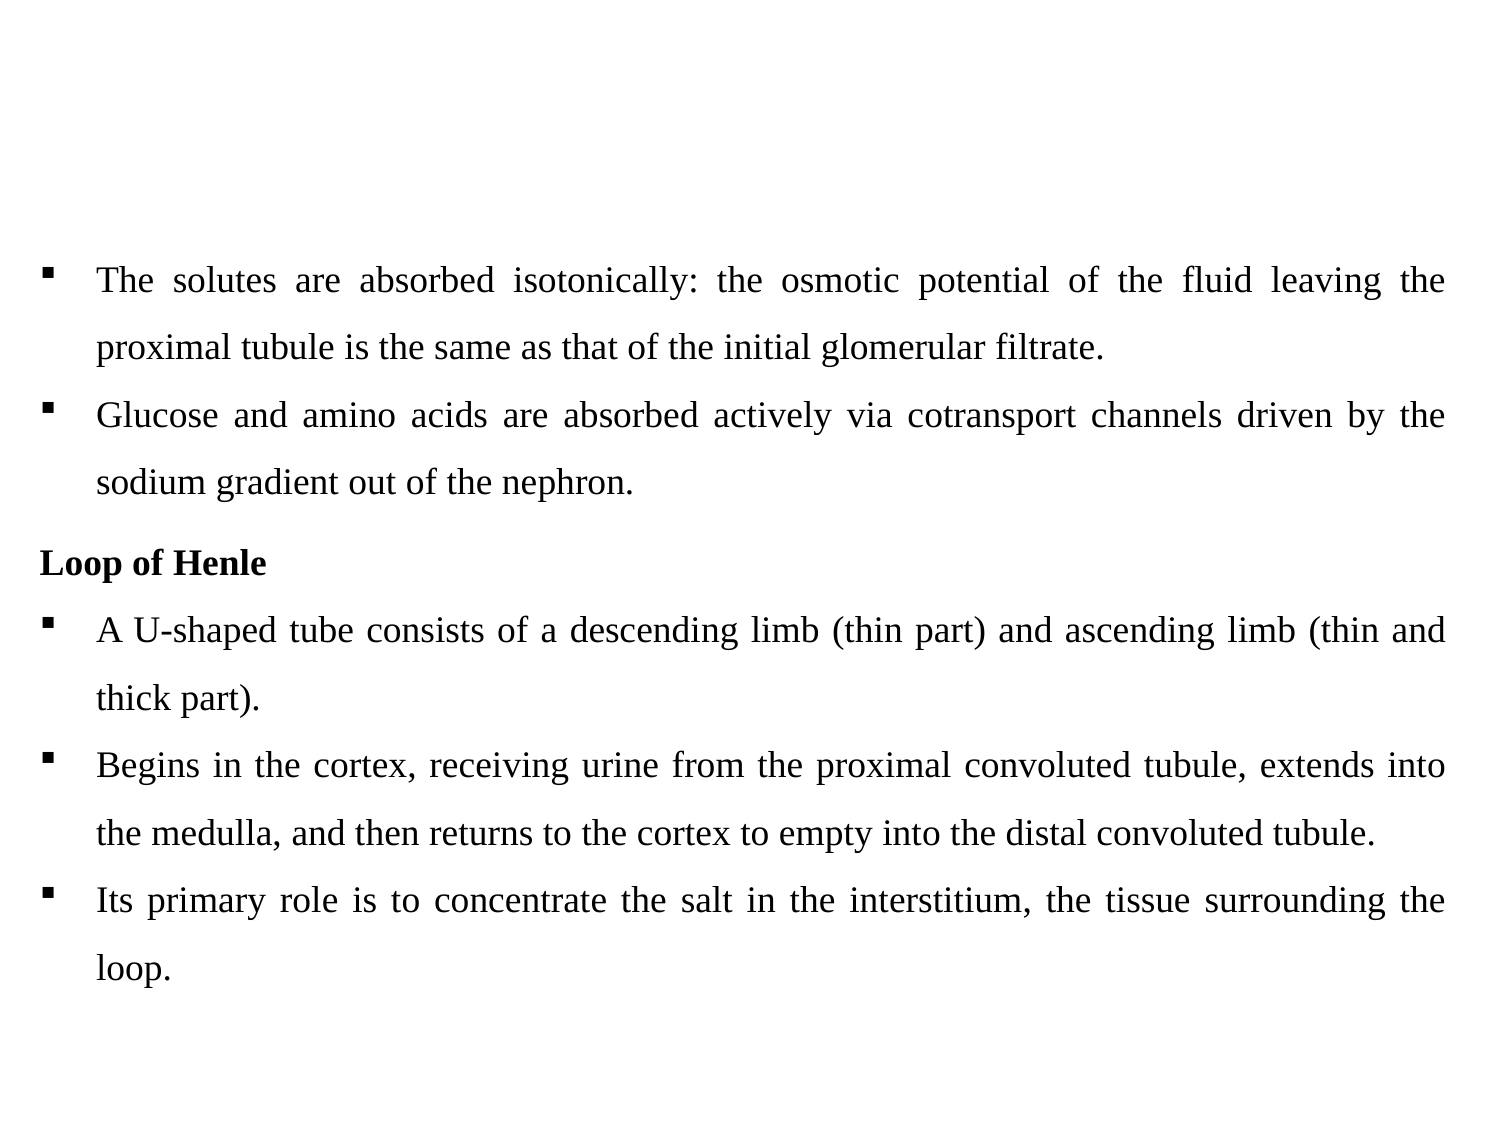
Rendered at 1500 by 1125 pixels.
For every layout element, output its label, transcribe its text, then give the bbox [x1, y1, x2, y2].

text_box The solutes are absorbed isotonically: the osmotic potential of the fluid leaving the proximal tubule is the same as that of the initial glomerular filtrate. Glucose and amino acids are absorbed actively via cotransport channels driven by the sodium gradient out of the nephron. Loop of Henle A U-shaped tube consists of a descending limb (thin part) and ascending limb (thin and thick part). Begins in the cortex, receiving urine from the proximal convoluted tubule, extends into the medulla, and then returns to the cortex to empty into the distal convoluted tubule. Its primary role is to concentrate the salt in the interstitium, the tissue surrounding the loop. [24, 224, 1463, 995]
